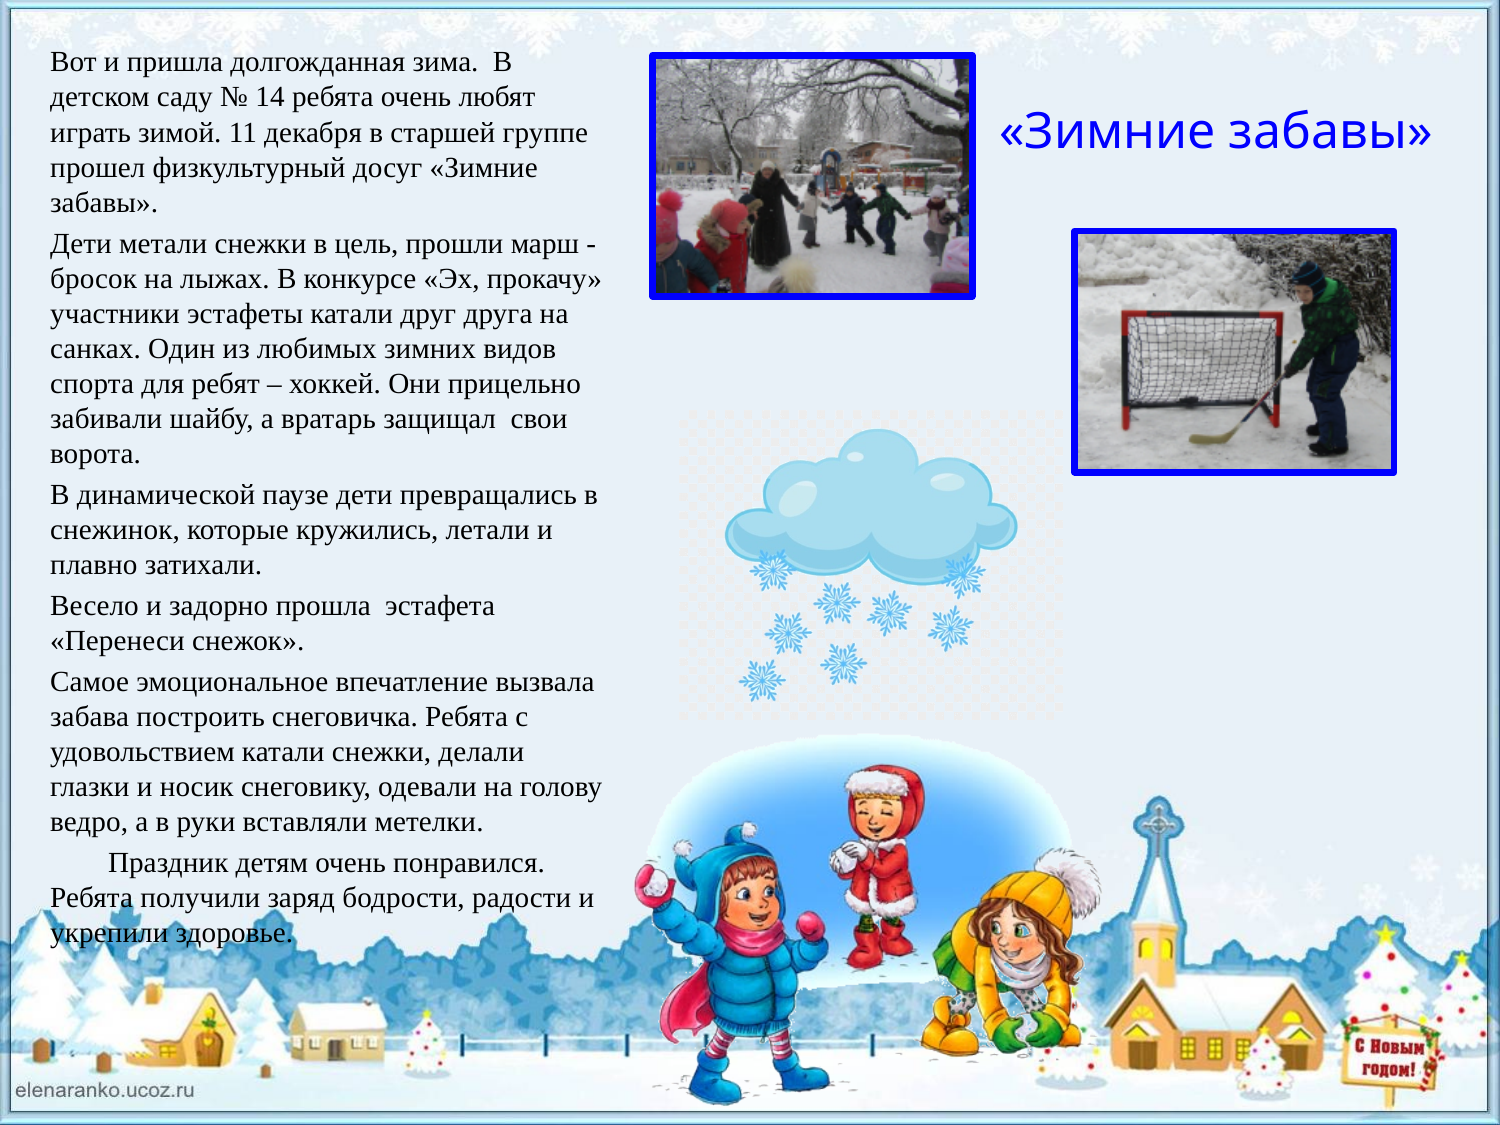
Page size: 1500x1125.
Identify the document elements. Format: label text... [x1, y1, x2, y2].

list Вот и пришла долгожданная зима. В детском саду № 14 ребята очень любят играть зимой. 11 декабря в старшей группе прошел физкультурный досуг «Зимние забавы». Дети метали снежки в цель, прошли марш - бросок на лыжах. В конкурсе «Эх, прокачу» участники эстафеты катали друг друга на санках. Один из любимых зимних видов спорта для ребят – хоккей. Они прицельно забивали шайбу, а вратарь защищал свои ворота. В динамической паузе дети превращались в снежинок, которые кружились, летали и плавно затихали. Весело и задорно прошла эстафета «Перенеси снежок». Самое эмоциональное впечатление вызвала забава построить снеговичка. Ребята с удовольствием катали снежки, делали глазки и носик снеговику, одевали на голову ведро, а в руки вставляли метелки. Праздник детям очень понравился. Ребята получили заряд бодрости, радости и укрепили здоровье. [35, 35, 622, 1005]
title «Зимние забавы» [984, 35, 1478, 226]
picture [0, 0, 1500, 1125]
